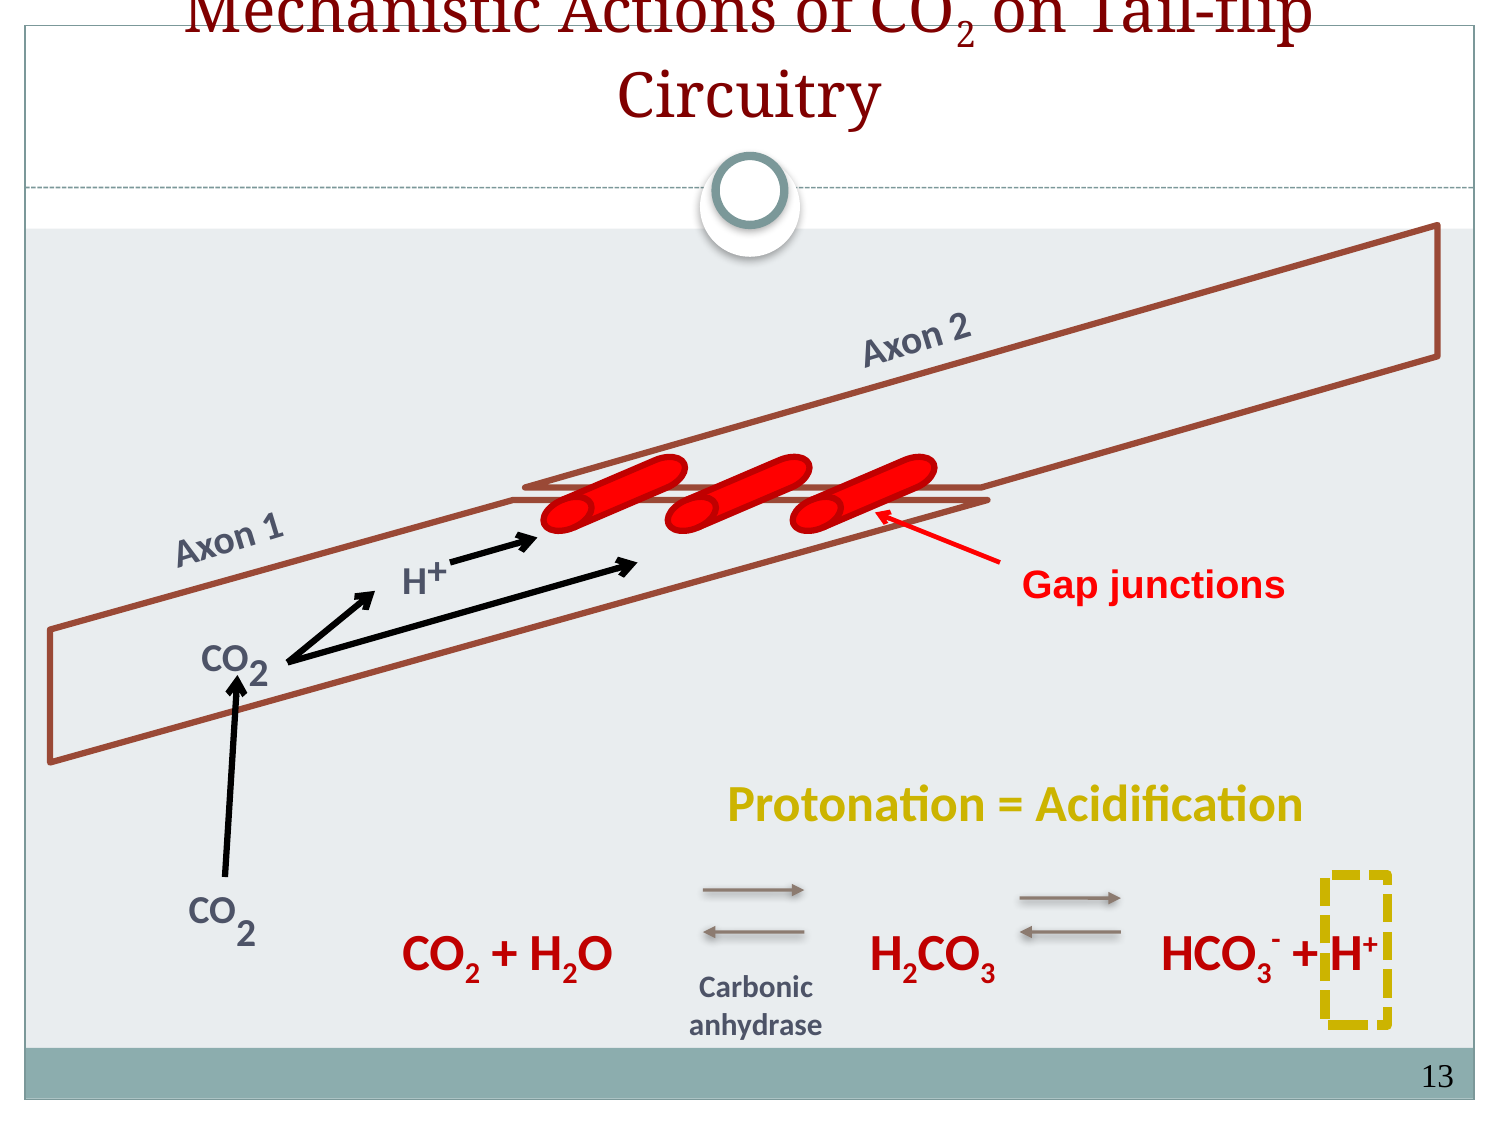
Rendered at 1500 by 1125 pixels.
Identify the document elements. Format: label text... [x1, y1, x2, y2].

slide_number 13 [1400, 1037, 1475, 1110]
title Mechanistic Actions of CO2 on Tail-flip Circuitry [49, 49, 1450, 138]
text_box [49, 224, 1438, 961]
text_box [387, 910, 1438, 1051]
